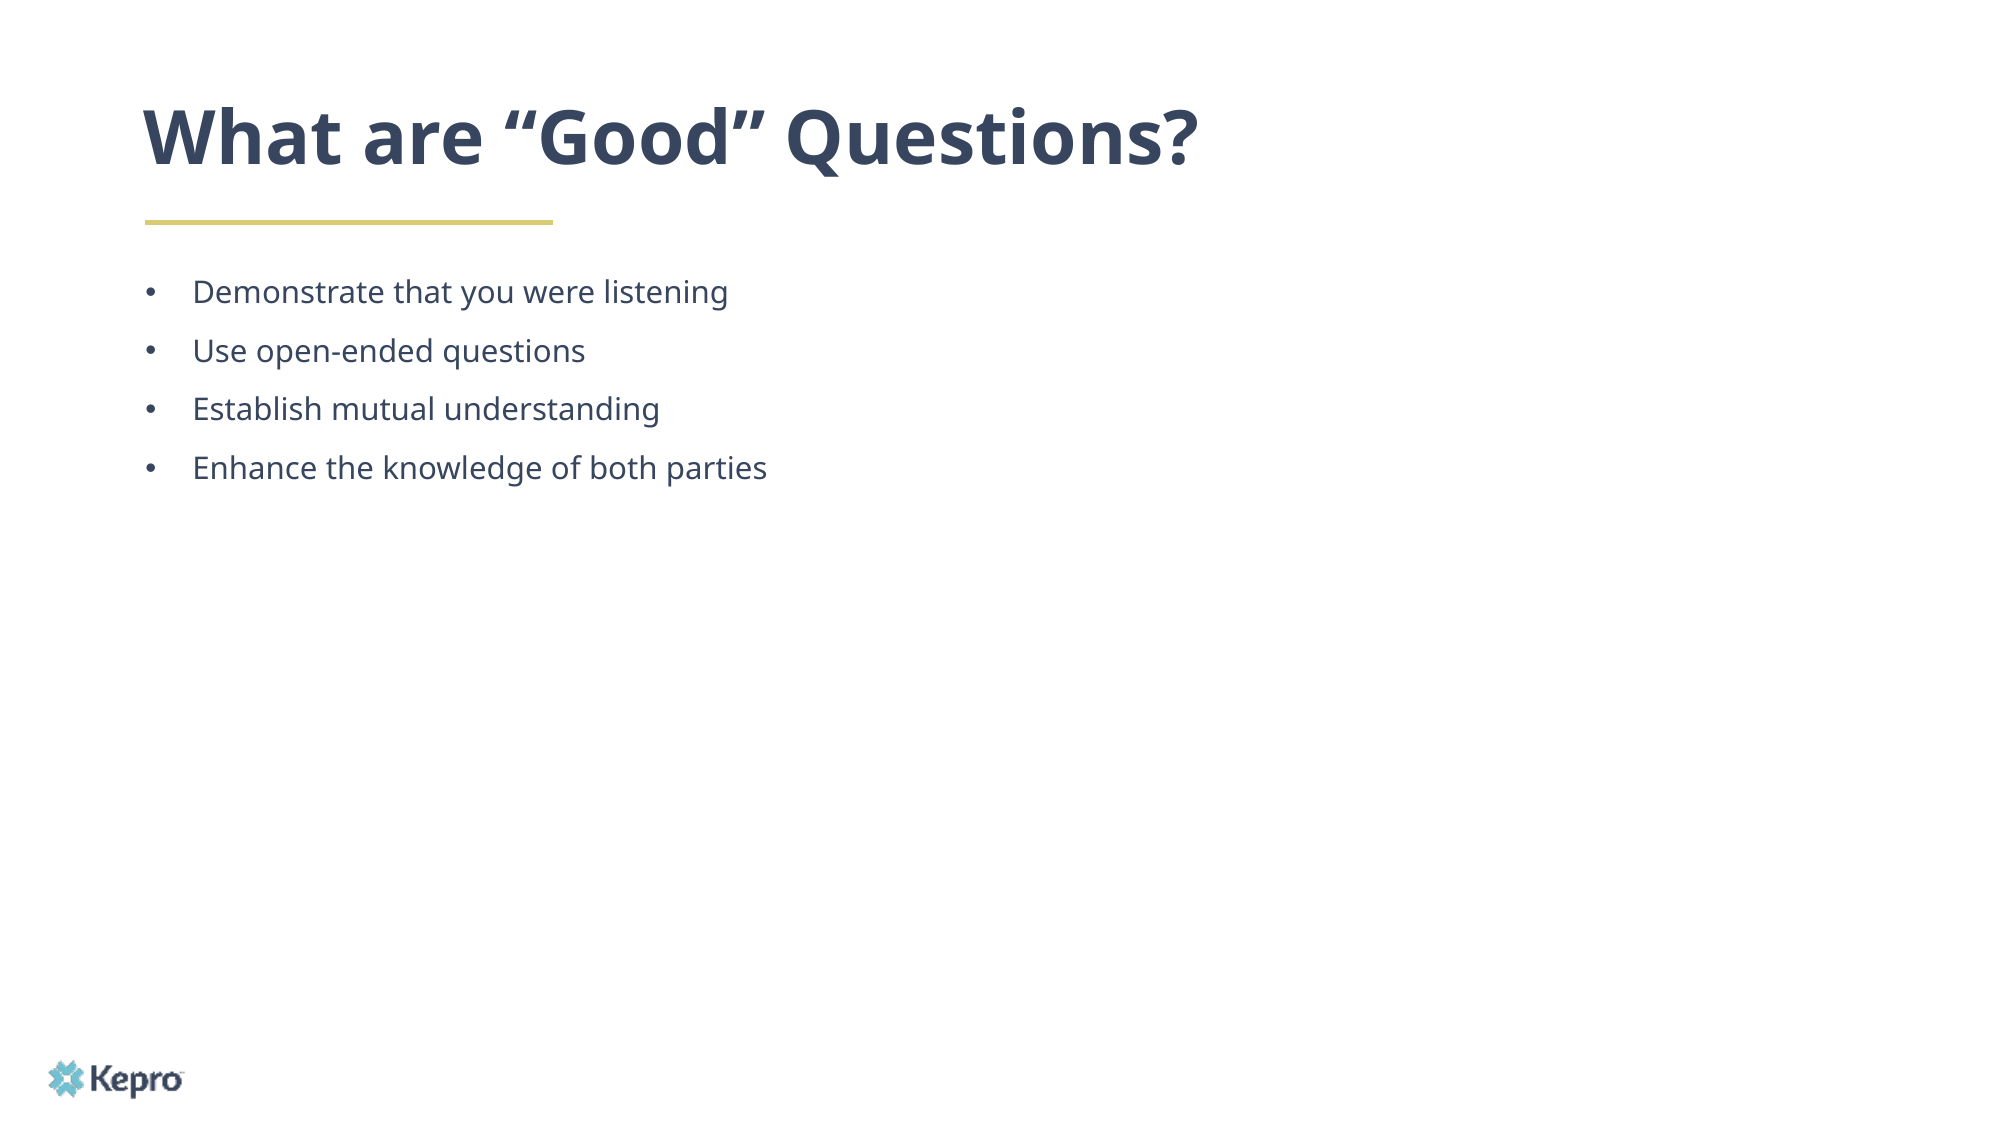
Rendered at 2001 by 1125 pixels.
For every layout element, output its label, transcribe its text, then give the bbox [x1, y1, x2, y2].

title What are “Good” Questions? [143, 104, 1842, 176]
picture [24, 1034, 207, 1125]
list Demonstrate that you were listening Use open-ended questions Establish mutual understanding Enhance the knowledge of both parties [145, 268, 1844, 987]
